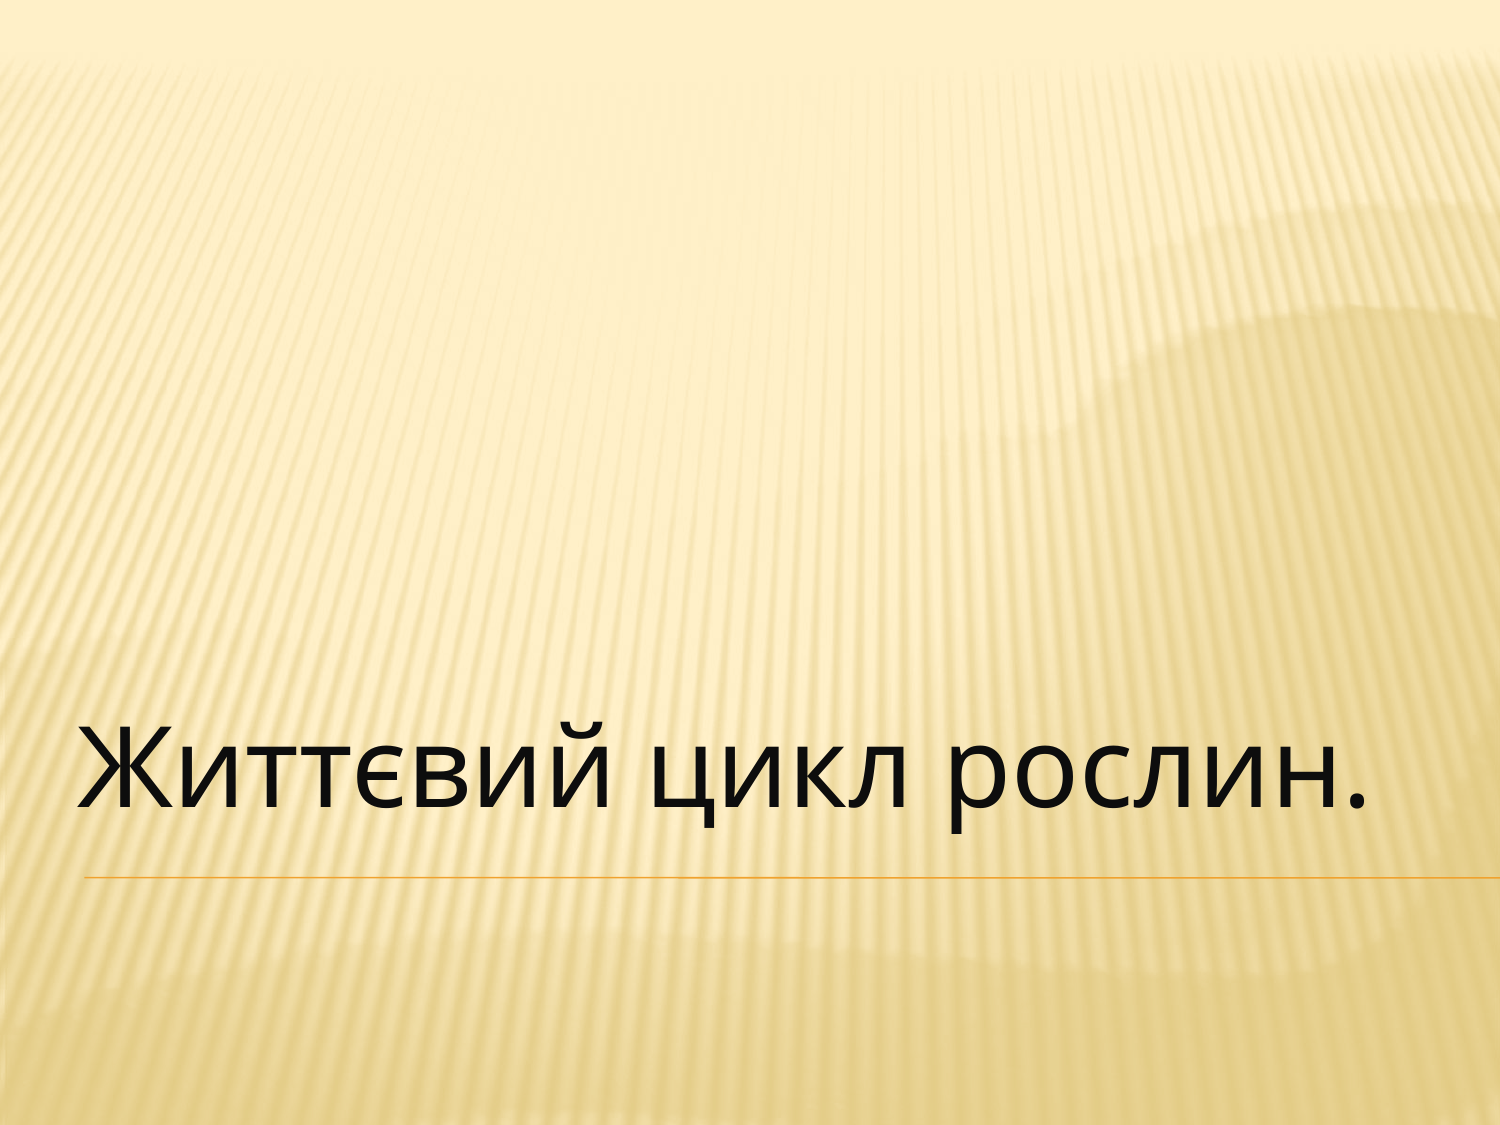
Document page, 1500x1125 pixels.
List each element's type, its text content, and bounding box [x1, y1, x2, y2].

subtitle Життєвий цикл рослин. [62, 662, 1450, 838]
